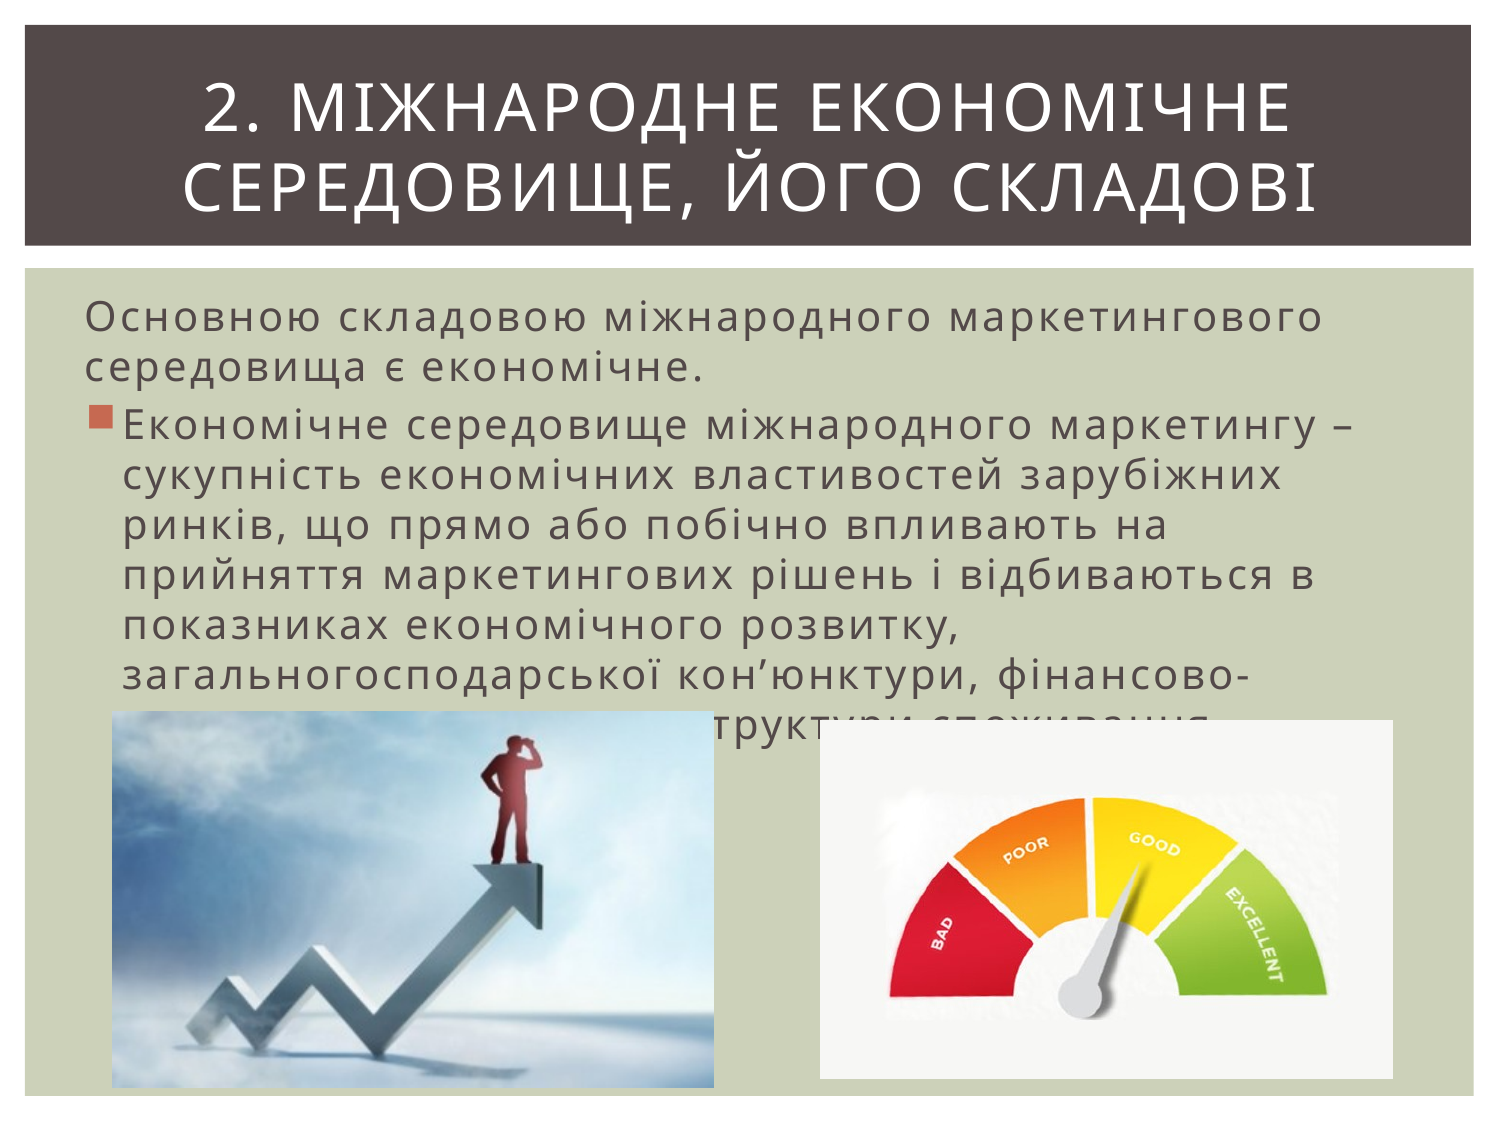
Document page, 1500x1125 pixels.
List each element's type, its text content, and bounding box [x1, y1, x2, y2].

picture [111, 711, 714, 1088]
list Основною складовою міжнародного маркетингового середовища є економічне. Економічне середовище міжнародного маркетингу – сукупність економічних властивостей зарубіжних ринків, що прямо або побічно впливають на прийняття маркетингових рішень і відбиваються в показниках економічного розвитку, загальногосподарської кон’юнктури, фінансово-кредитного становища, структури споживання населення тощо. [62, 281, 1442, 1005]
picture [820, 720, 1393, 1079]
title 2. Міжнародне економічне середовище, його складові [62, 58, 1438, 232]
